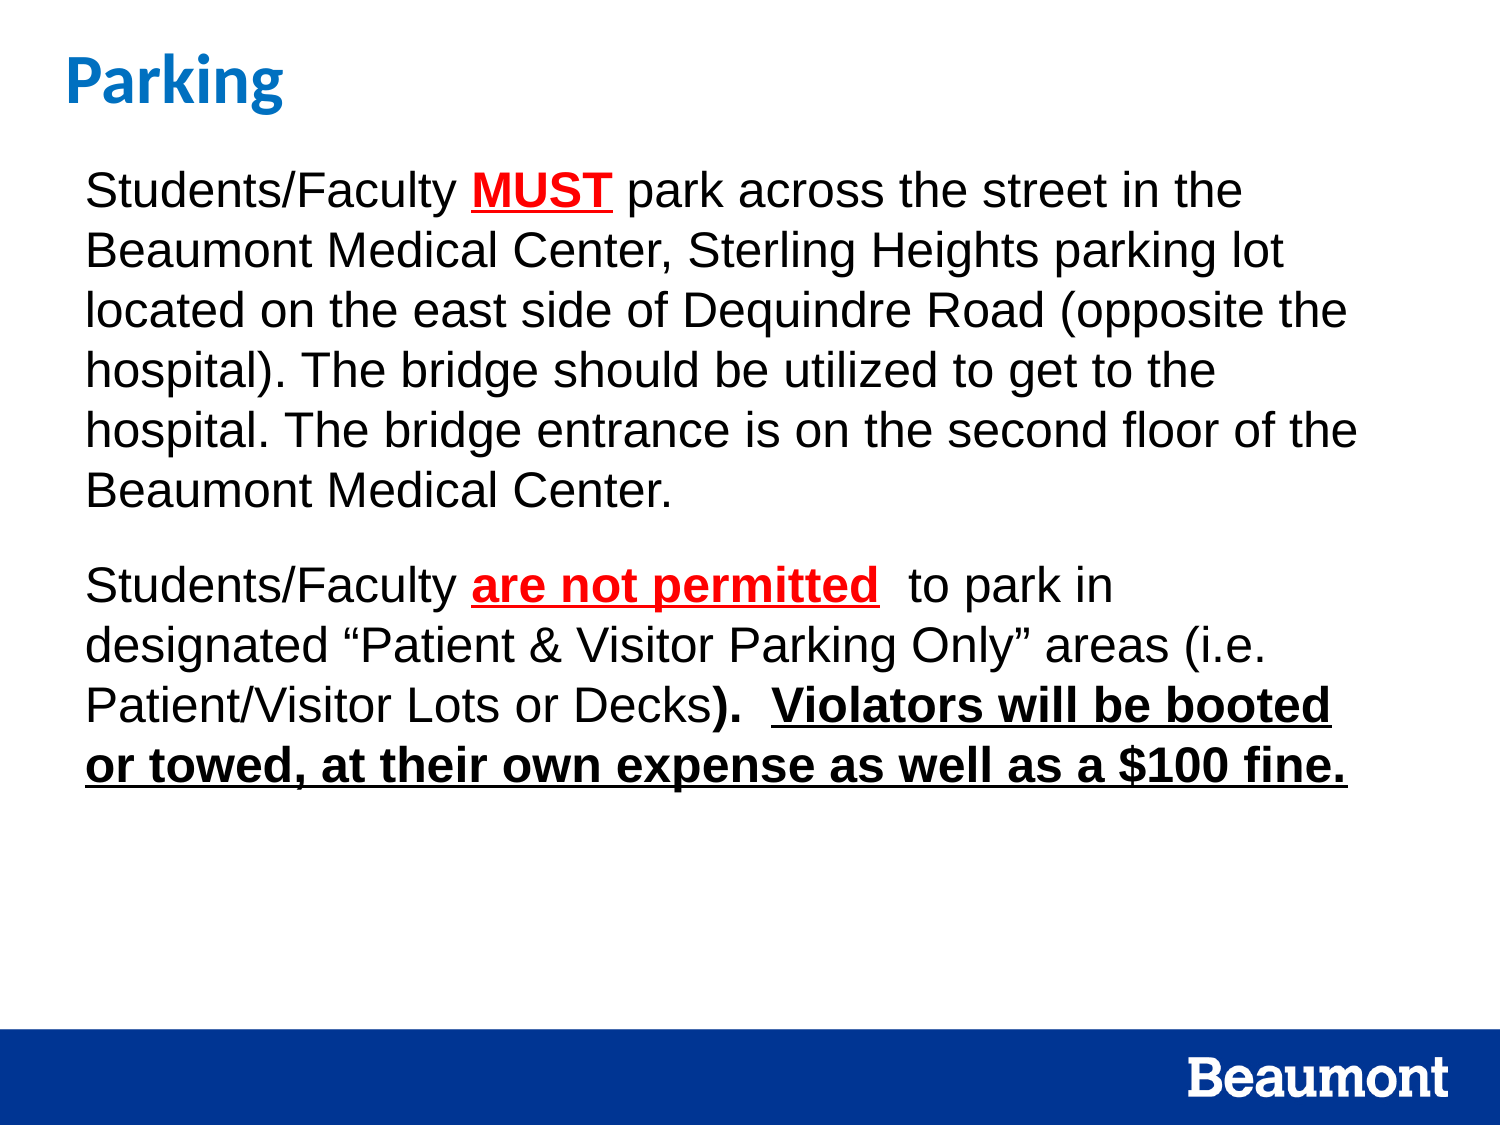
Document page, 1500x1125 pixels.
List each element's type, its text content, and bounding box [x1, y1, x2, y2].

picture [0, 1024, 1500, 1125]
title Parking [50, 24, 1400, 125]
list Students/Faculty MUST park across the street in the Beaumont Medical Center, Sterling Heights parking lot located on the east side of Dequindre Road (opposite the hospital). The bridge should be utilized to get to the hospital. The bridge entrance is on the second floor of the Beaumont Medical Center. Students/Faculty are not permitted to park in designated “Patient & Visitor Parking Only” areas (i.e. Patient/Visitor Lots or Decks). Violators will be booted or towed, at their own expense as well as a $100 fine. [62, 149, 1375, 938]
